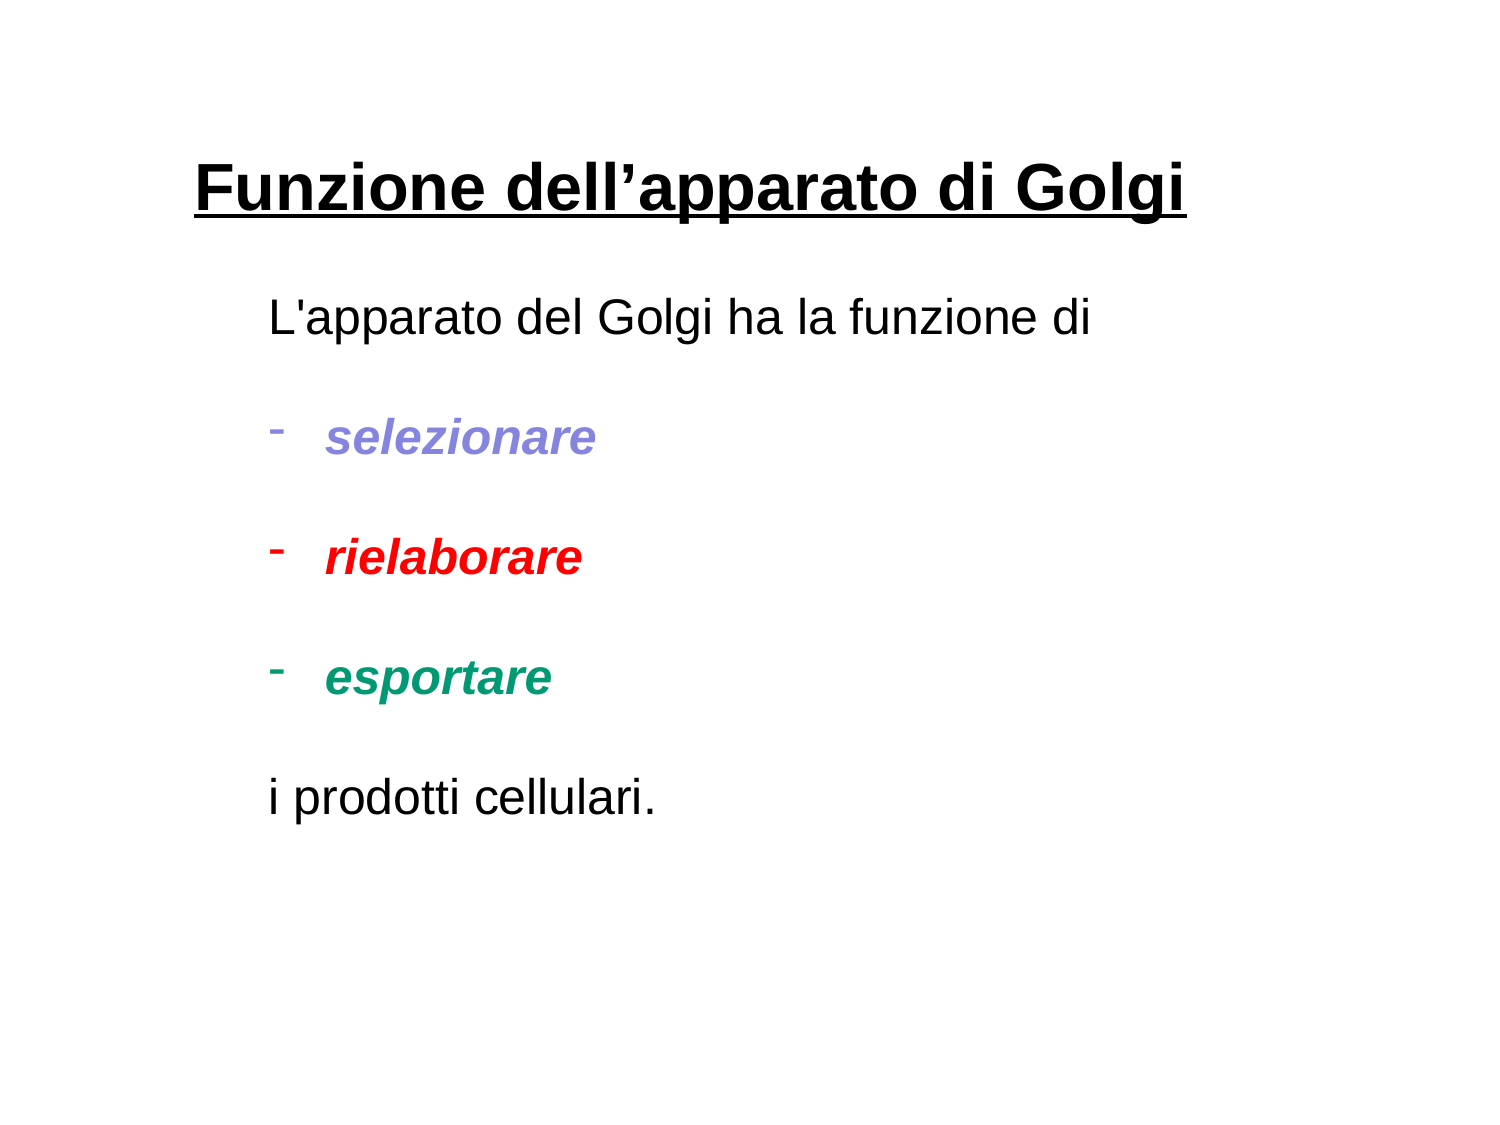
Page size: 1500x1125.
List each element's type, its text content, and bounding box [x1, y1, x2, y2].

text_box L'apparato del Golgi ha la funzione di selezionare rielaborare esportare i prodotti cellulari. [253, 278, 1282, 833]
title Funzione dell’apparato di Golgi [53, 90, 1329, 278]
